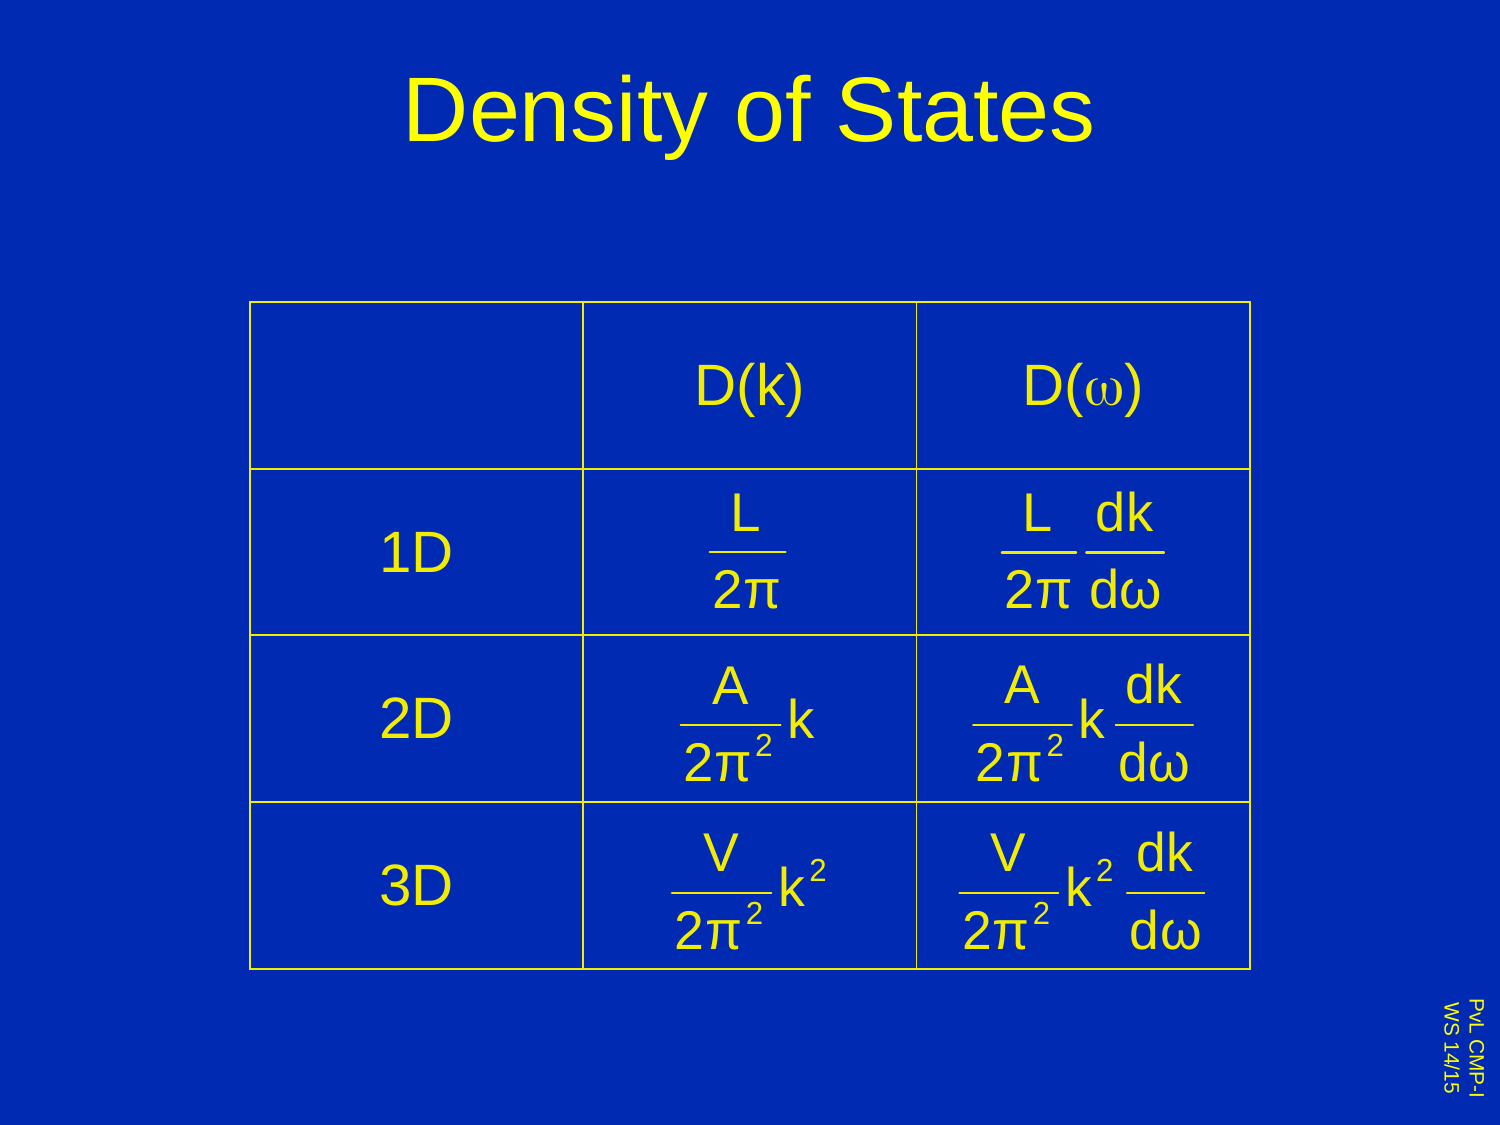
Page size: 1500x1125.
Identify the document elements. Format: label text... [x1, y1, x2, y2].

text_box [992, 479, 1171, 618]
table_header D(k) [584, 303, 916, 468]
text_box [950, 819, 1213, 958]
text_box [671, 651, 823, 790]
table_cell [917, 470, 1249, 634]
table_cell [584, 470, 916, 634]
table_cell [584, 803, 916, 968]
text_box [662, 819, 832, 958]
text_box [963, 651, 1200, 790]
table_cell [917, 636, 1249, 801]
title Density of States [112, 10, 1388, 199]
table_header D(w) [917, 303, 1249, 468]
table_cell 3D [251, 803, 582, 968]
table_cell 2D [251, 636, 582, 801]
table_cell 1D [251, 470, 582, 634]
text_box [700, 479, 794, 618]
table_header [251, 303, 582, 468]
table_cell [584, 636, 916, 801]
table_cell [917, 803, 1249, 968]
